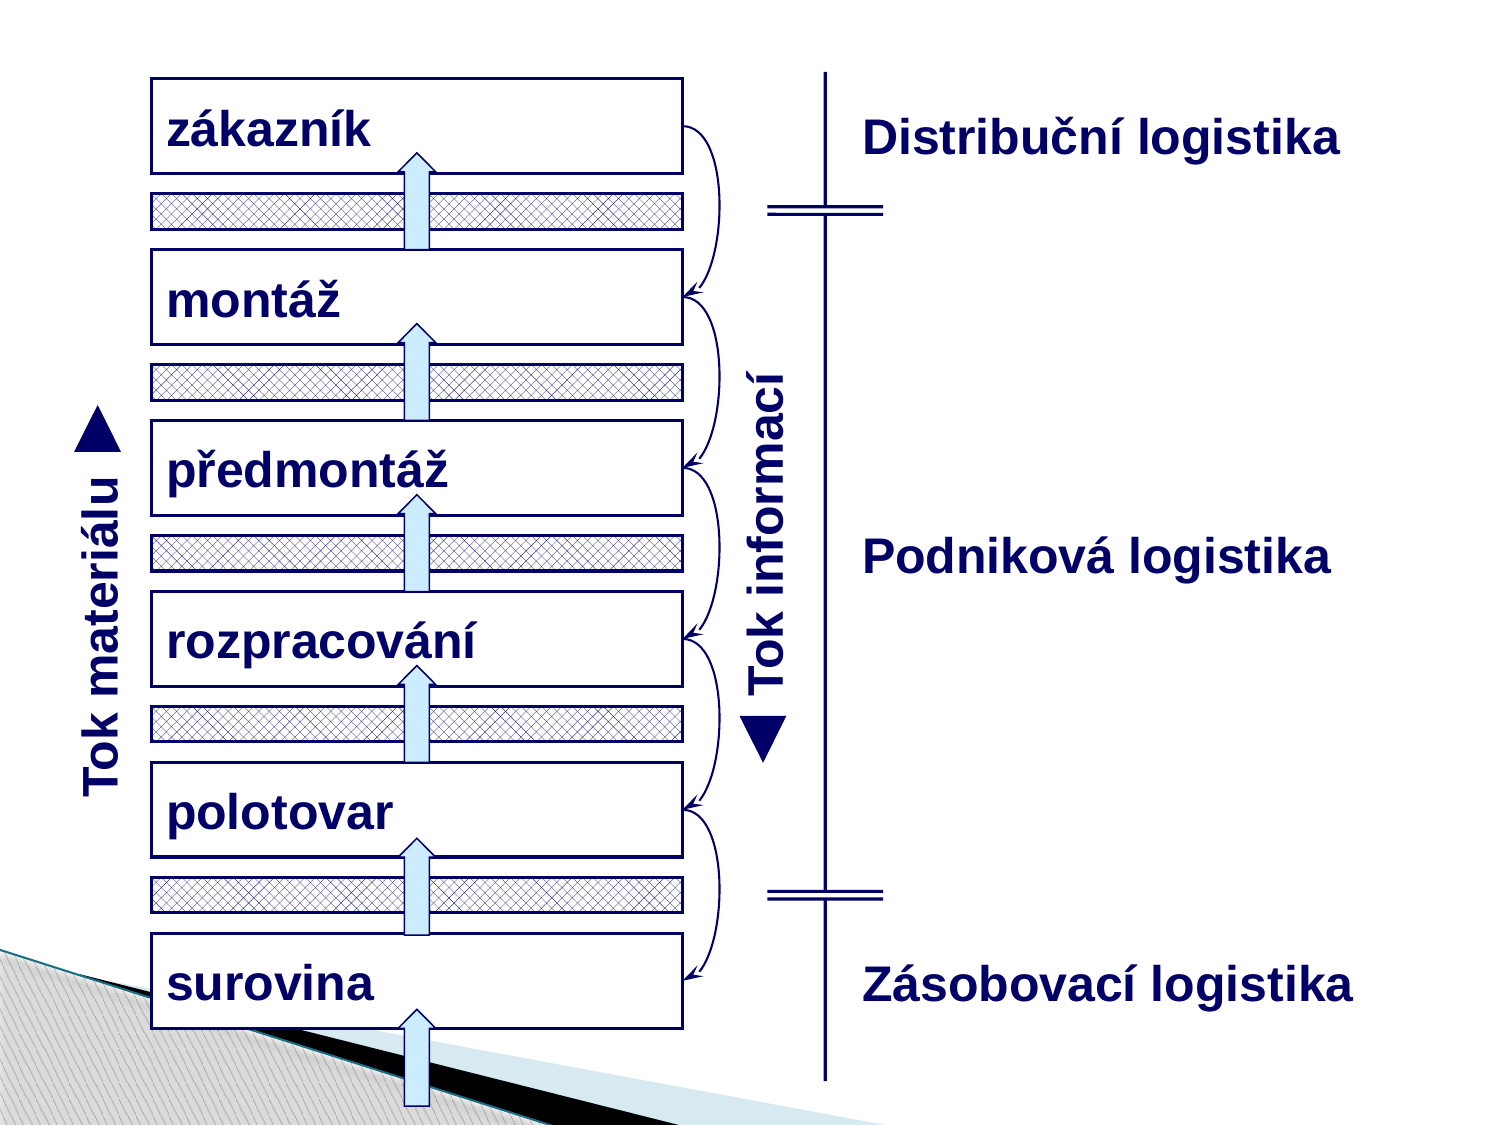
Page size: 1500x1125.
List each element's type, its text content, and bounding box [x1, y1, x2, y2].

text_box Podniková logistika [889, 515, 1347, 591]
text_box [59, 404, 136, 815]
text_box Zásobovací logistika [889, 943, 1369, 1019]
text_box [151, 78, 685, 1107]
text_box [725, 355, 801, 763]
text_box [767, 71, 884, 1082]
text_box Distribuční logistika [889, 97, 1355, 172]
